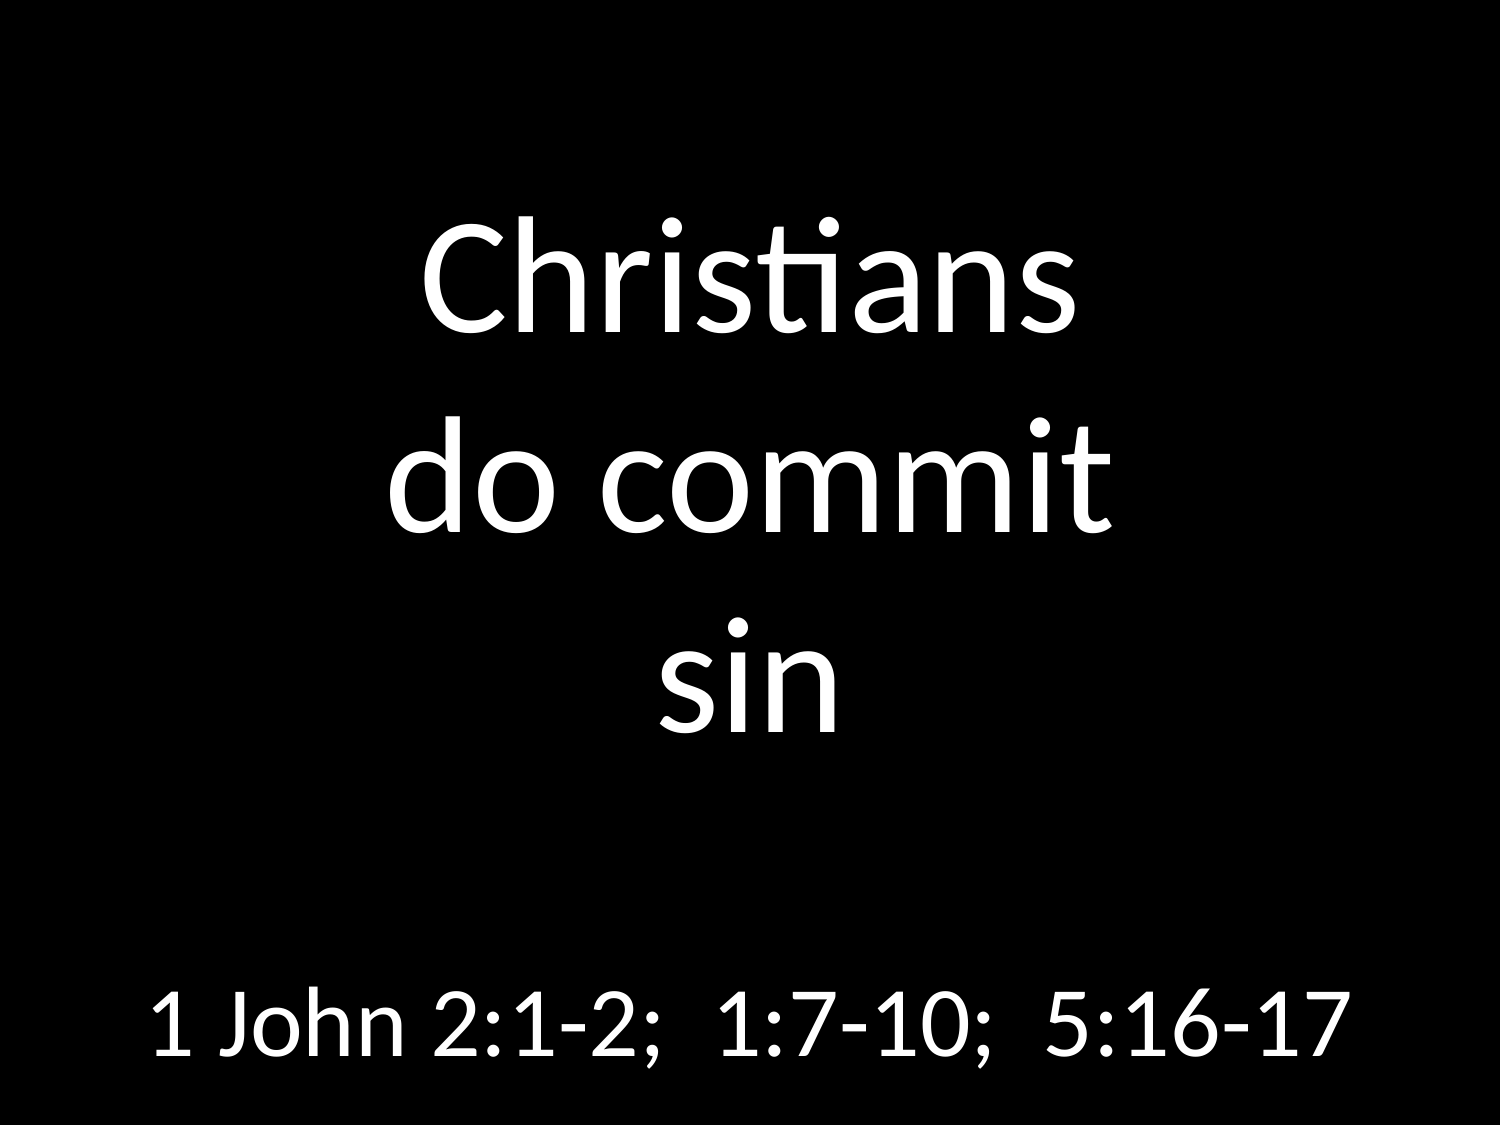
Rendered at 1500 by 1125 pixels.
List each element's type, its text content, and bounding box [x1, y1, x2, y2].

title Christians do commit sin [112, 0, 1388, 932]
subtitle 1 John 2:1-2; 1:7-10; 5:16-17 [0, 949, 1500, 1125]
